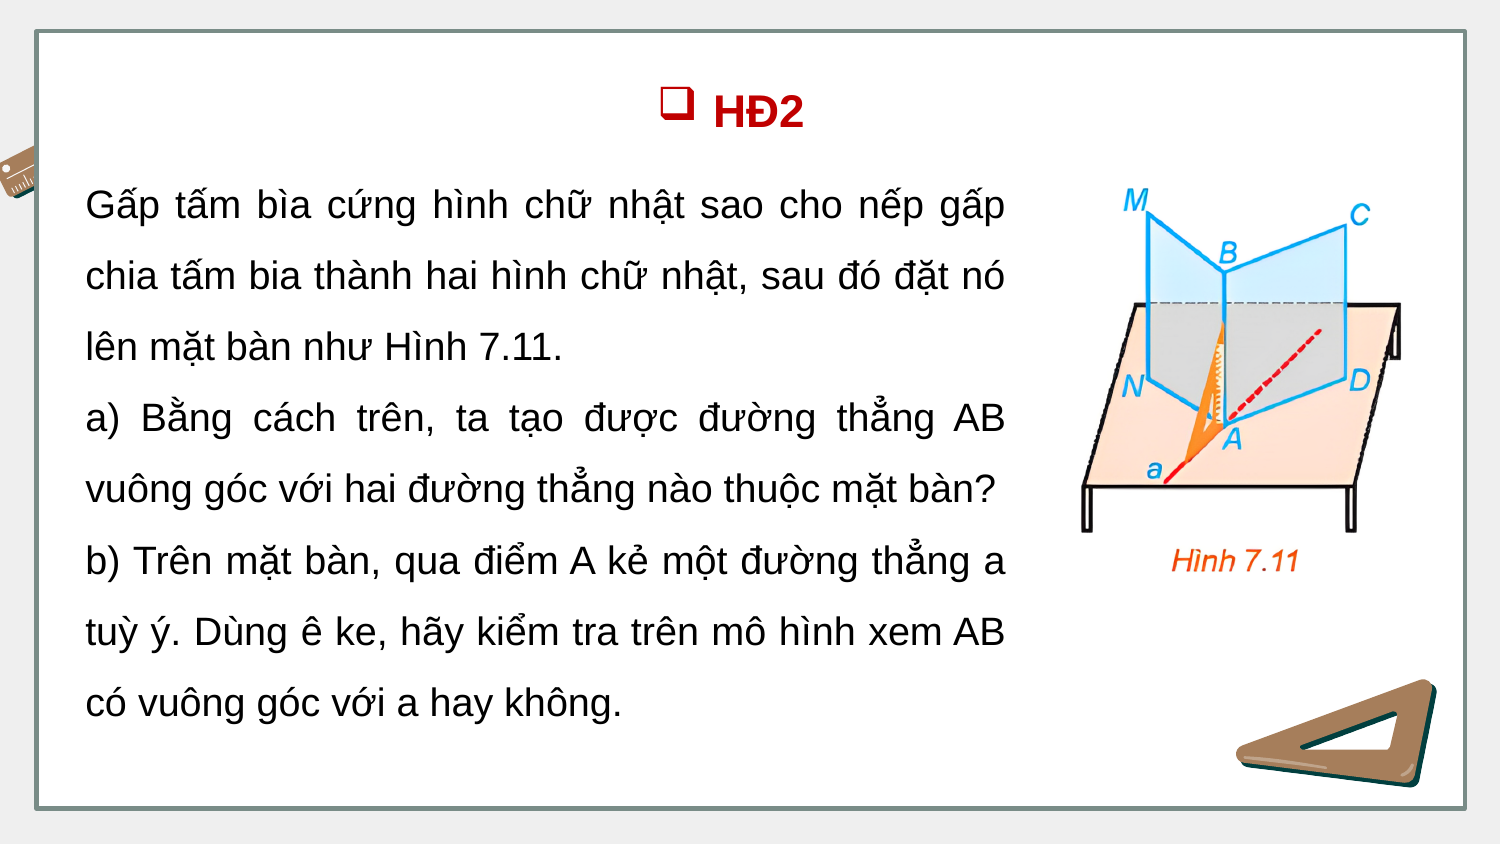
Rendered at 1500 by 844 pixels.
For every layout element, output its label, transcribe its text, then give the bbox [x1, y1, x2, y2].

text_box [1239, 709, 1454, 803]
picture [1021, 171, 1439, 600]
text_box HĐ2 [642, 46, 821, 145]
text_box [34, 29, 1467, 811]
text_box Gấp tấm bìa cứng hình chữ nhật sao cho nếp gấp chia tấm bia thành hai hình chữ nhật, sau đó đặt nó lên mặt bàn như Hình 7.11. a) Bằng cách trên, ta tạo được đường thẳng AB vuông góc với hai đường thẳng nào thuộc mặt bàn? b) Trên mặt bàn, qua điểm A kẻ một đường thẳng a tuỳ ý. Dùng ê ke, hãy kiểm tra trên mô hình xem AB có vuông góc với a hay không. [70, 147, 1022, 732]
